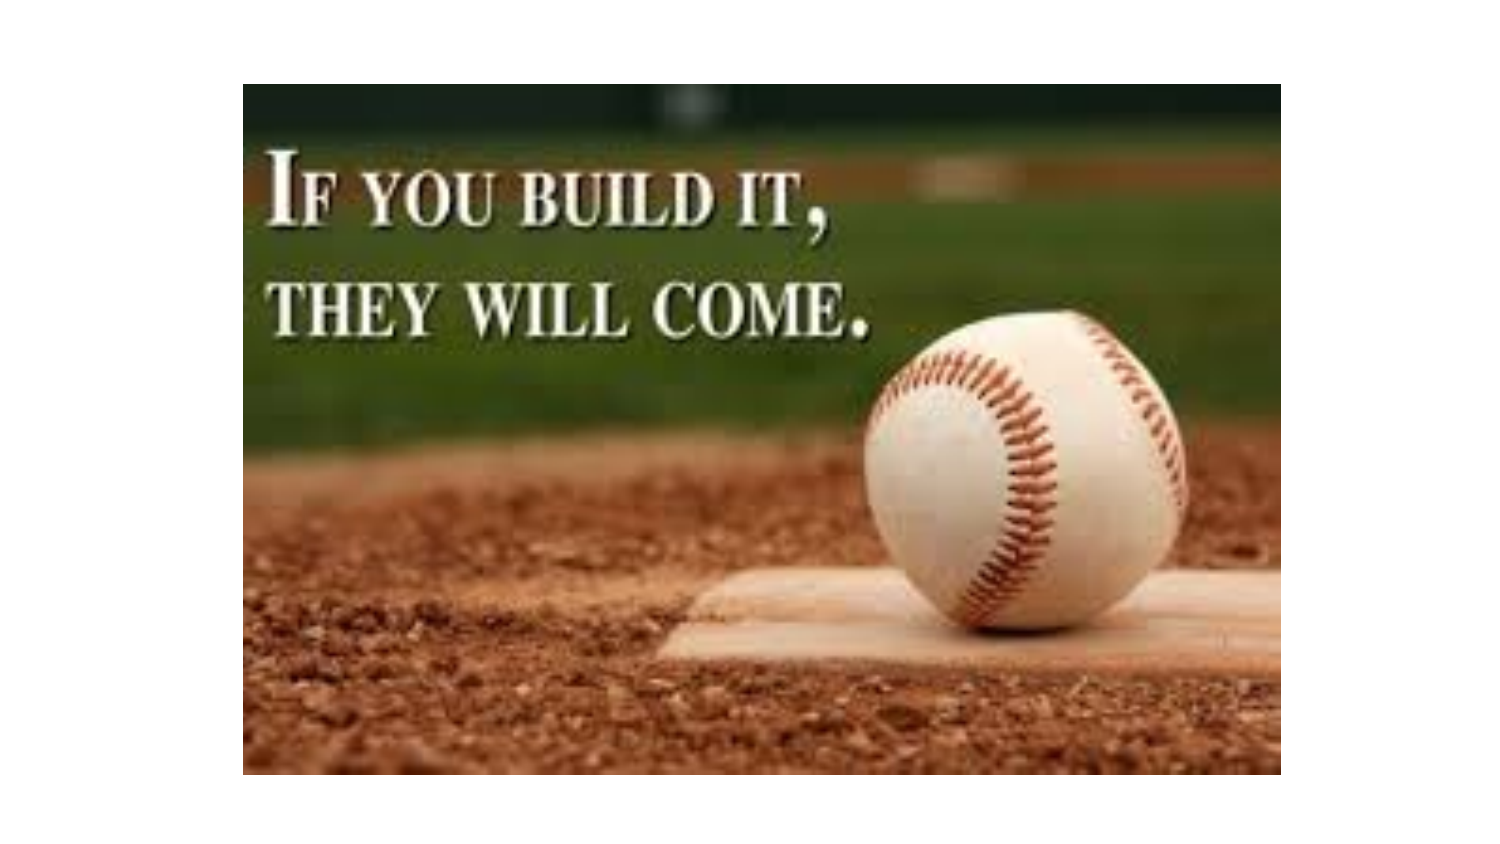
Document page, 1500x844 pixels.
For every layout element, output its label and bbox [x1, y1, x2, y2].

picture [243, 84, 1281, 776]
